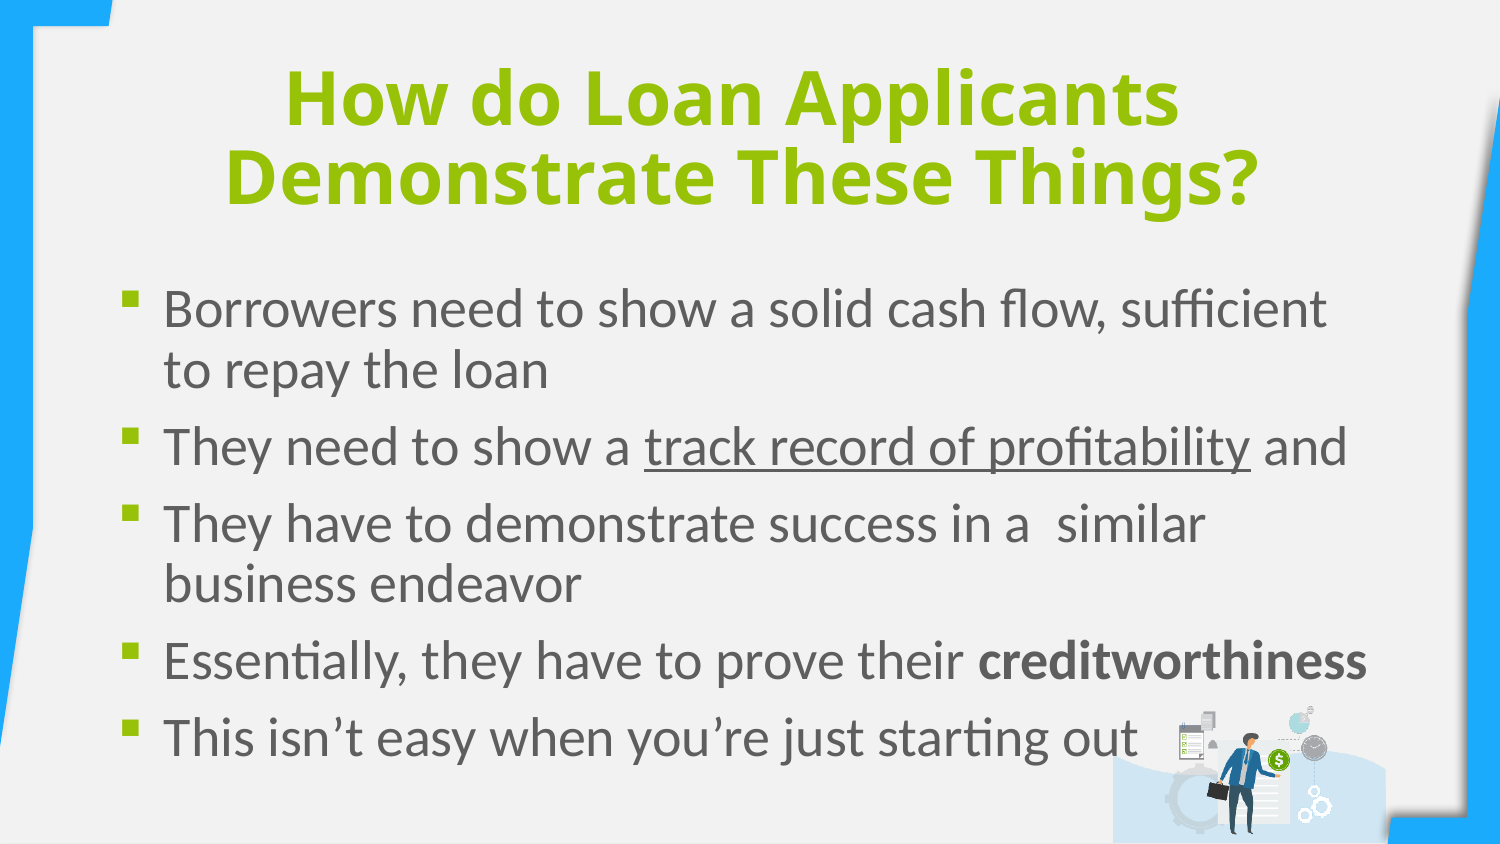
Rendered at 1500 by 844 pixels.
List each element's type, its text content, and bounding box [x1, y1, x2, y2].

picture [1113, 696, 1386, 843]
list Borrowers need to show a solid cash flow, sufficient to repay the loan They need to show a track record of profitability and They have to demonstrate success in a similar business endeavor Essentially, they have to prove their creditworthiness This isn’t easy when you’re just starting out [75, 274, 1385, 810]
title How do Loan Applicants Demonstrate These Things? [87, 58, 1397, 222]
